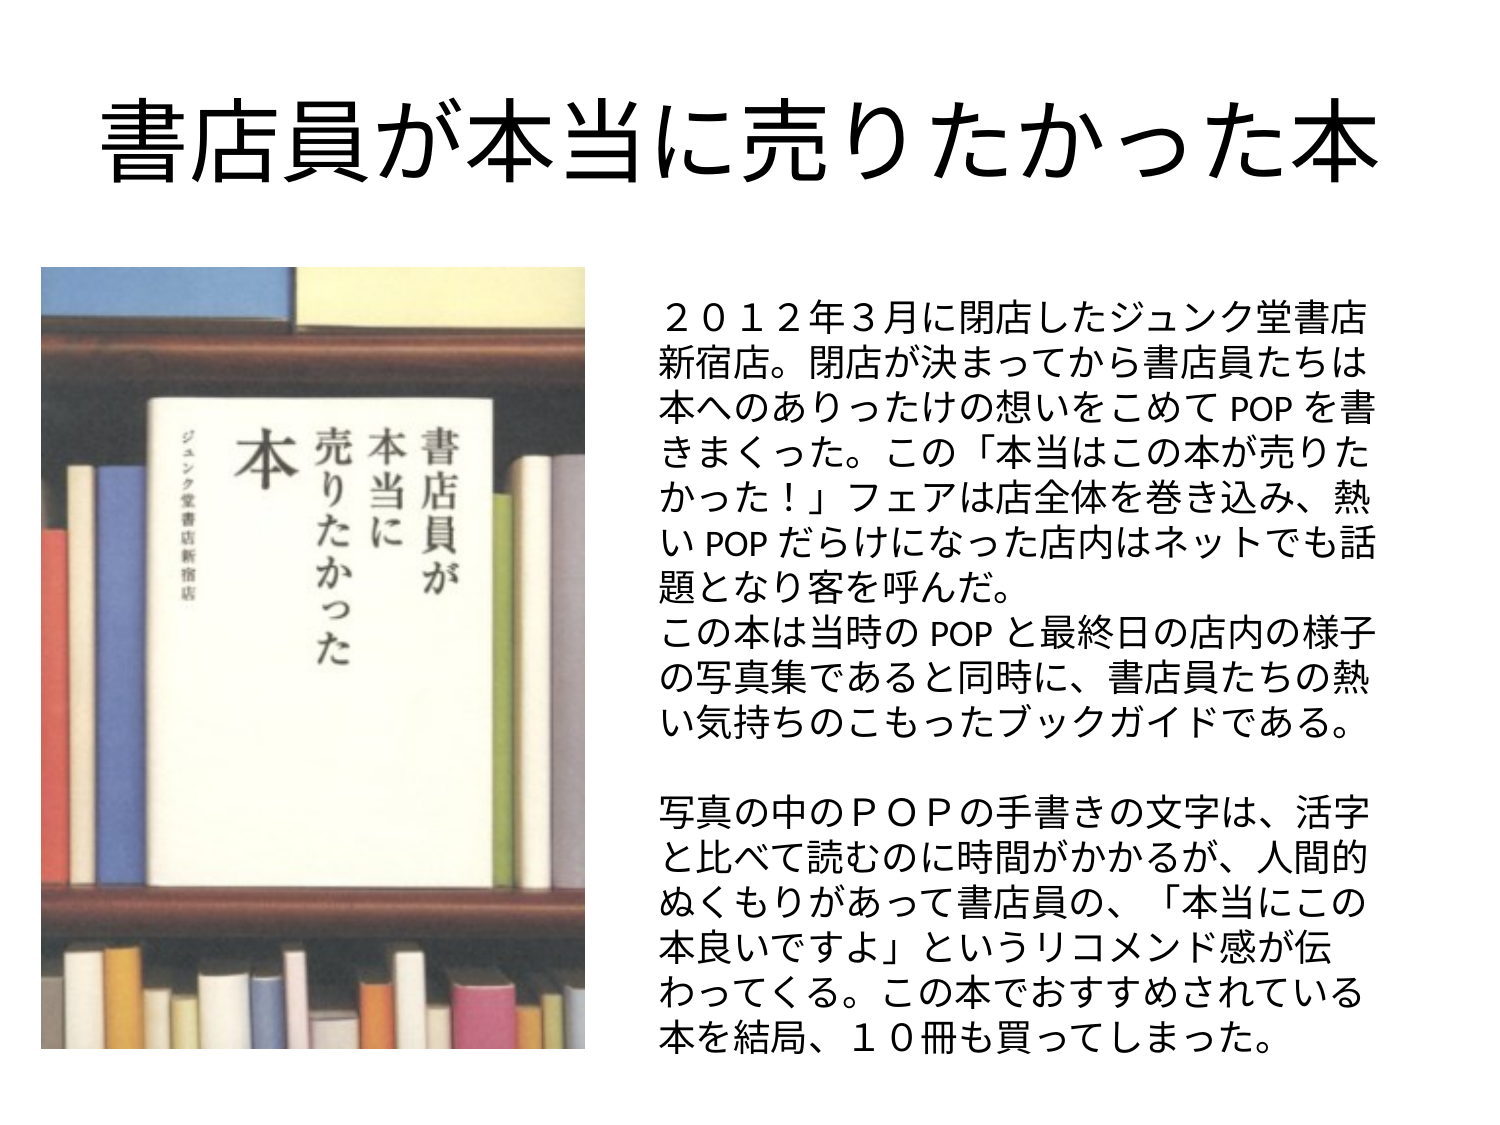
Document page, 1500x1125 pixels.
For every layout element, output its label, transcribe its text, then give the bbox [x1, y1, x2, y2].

text_box ２０１２年３月に閉店したジュンク堂書店新宿店。閉店が決まってから書店員たちは本へのありったけの想いをこめてPOPを書きまくった。この「本当はこの本が売りたかった！」フェアは店全体を巻き込み、熱いPOPだらけになった店内はネットでも話題となり客を呼んだ。 この本は当時のPOPと最終日の店内の様子の写真集であると同時に、書店員たちの熱い気持ちのこもったブックガイドである。 写真の中のＰＯＰの手書きの文字は、活字と比べて読むのに時間がかかるが、人間的ぬくもりがあって書店員の、「本当にこの本良いですよ」というリコメンド感が伝わってくる。この本でおすすめされている本を結局、１０冊も買ってしまった。 [643, 286, 1394, 1067]
picture [41, 266, 585, 1050]
title 書店員が本当に売りたかった本 [75, 45, 1425, 233]
